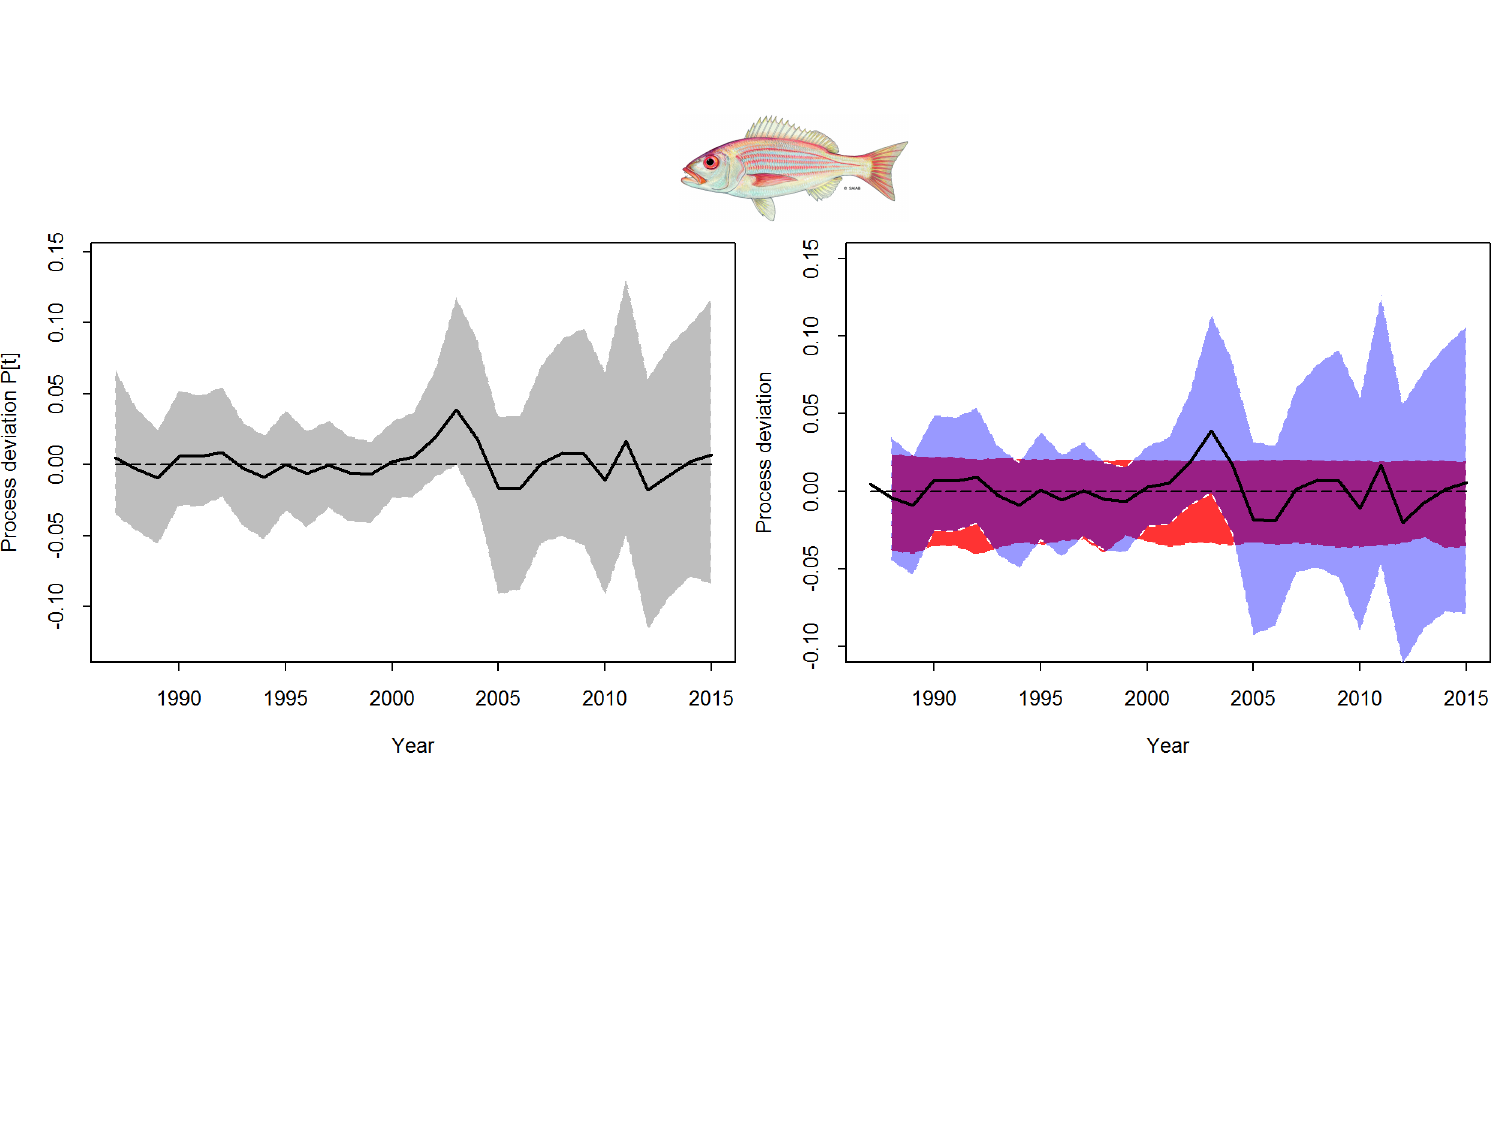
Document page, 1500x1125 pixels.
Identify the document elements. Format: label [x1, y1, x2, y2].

picture [678, 114, 909, 222]
picture [751, 231, 1500, 757]
picture [0, 231, 748, 757]
